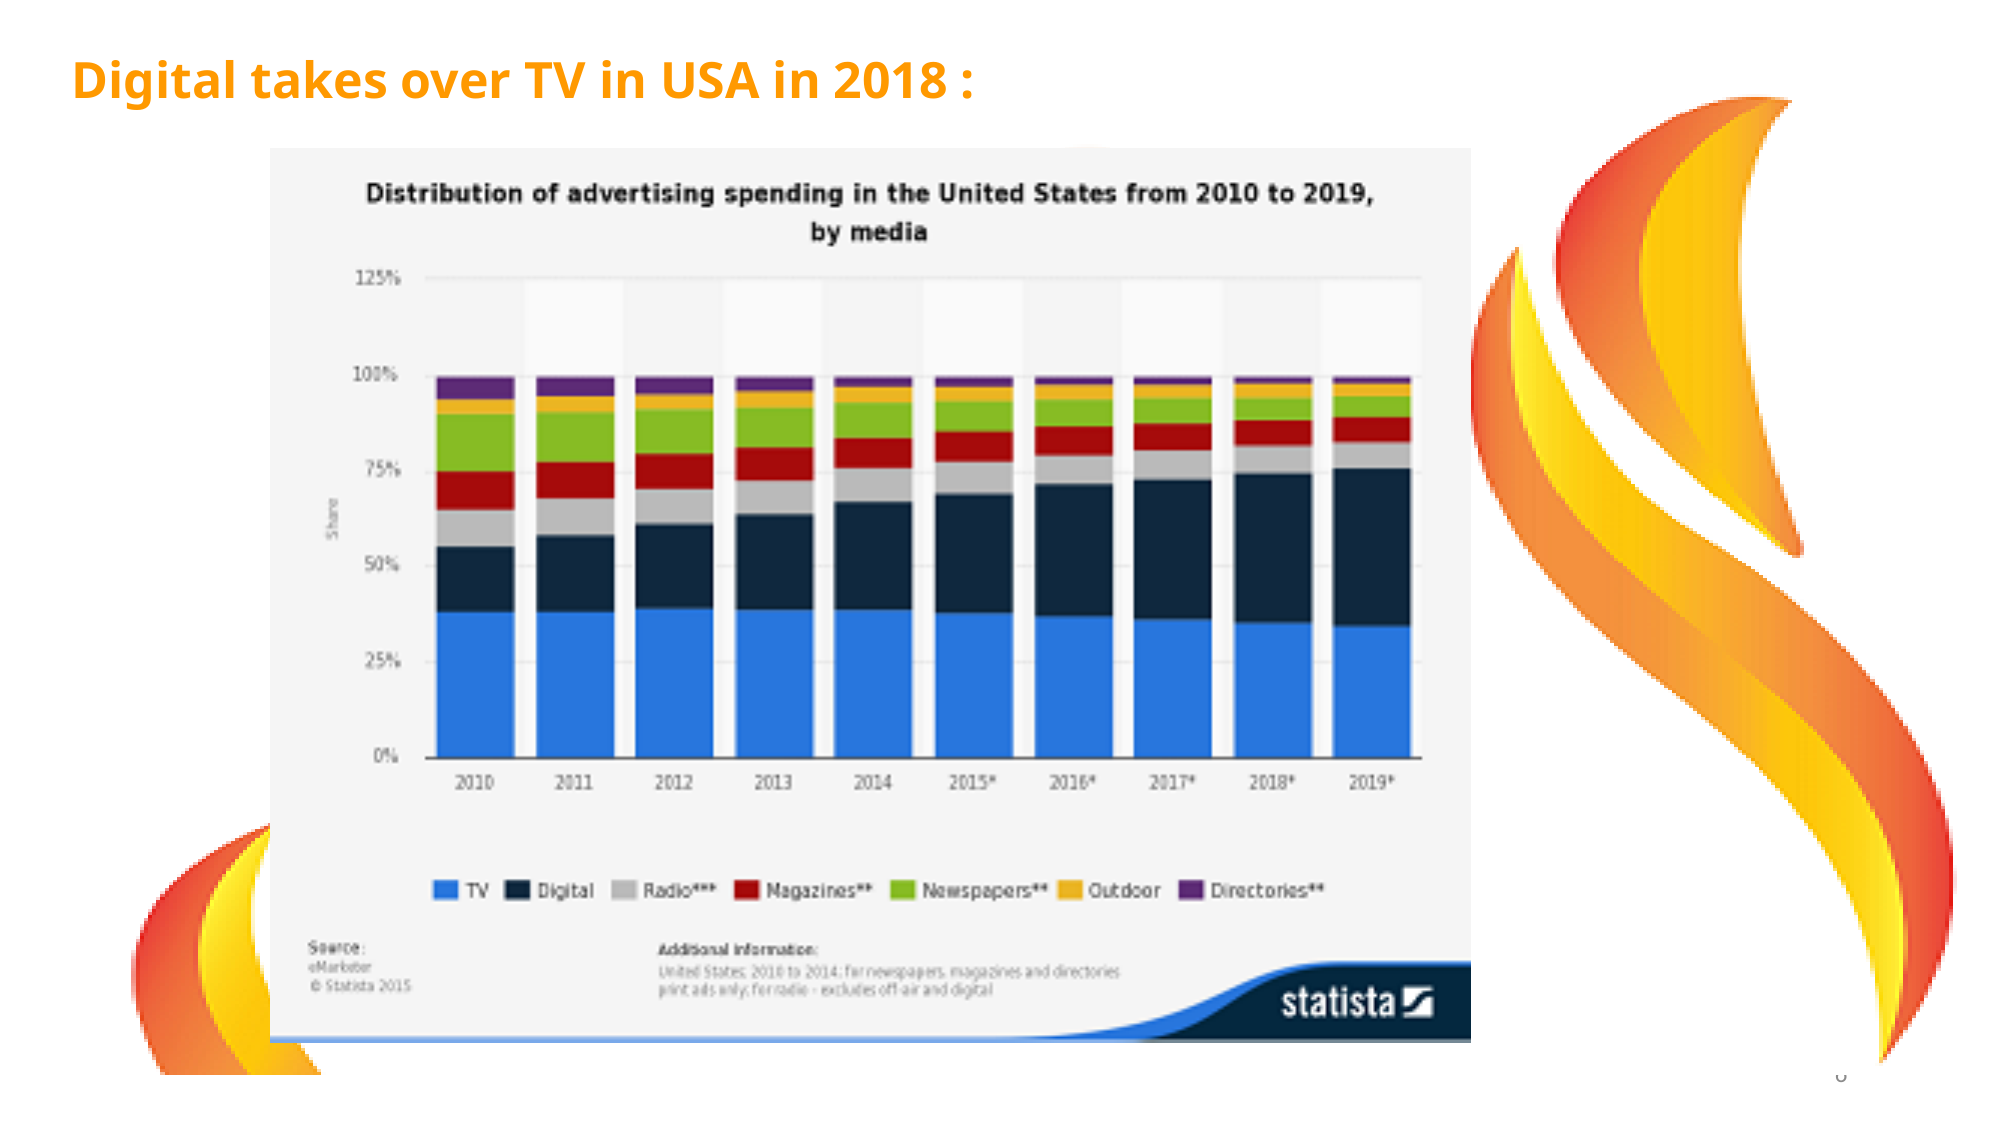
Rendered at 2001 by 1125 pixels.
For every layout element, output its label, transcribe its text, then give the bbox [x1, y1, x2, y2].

slide_number 6 [1412, 1075, 1863, 1103]
picture [70, 50, 1970, 1075]
text_box Digital takes over TV in USA in 2018 : [56, 41, 991, 116]
